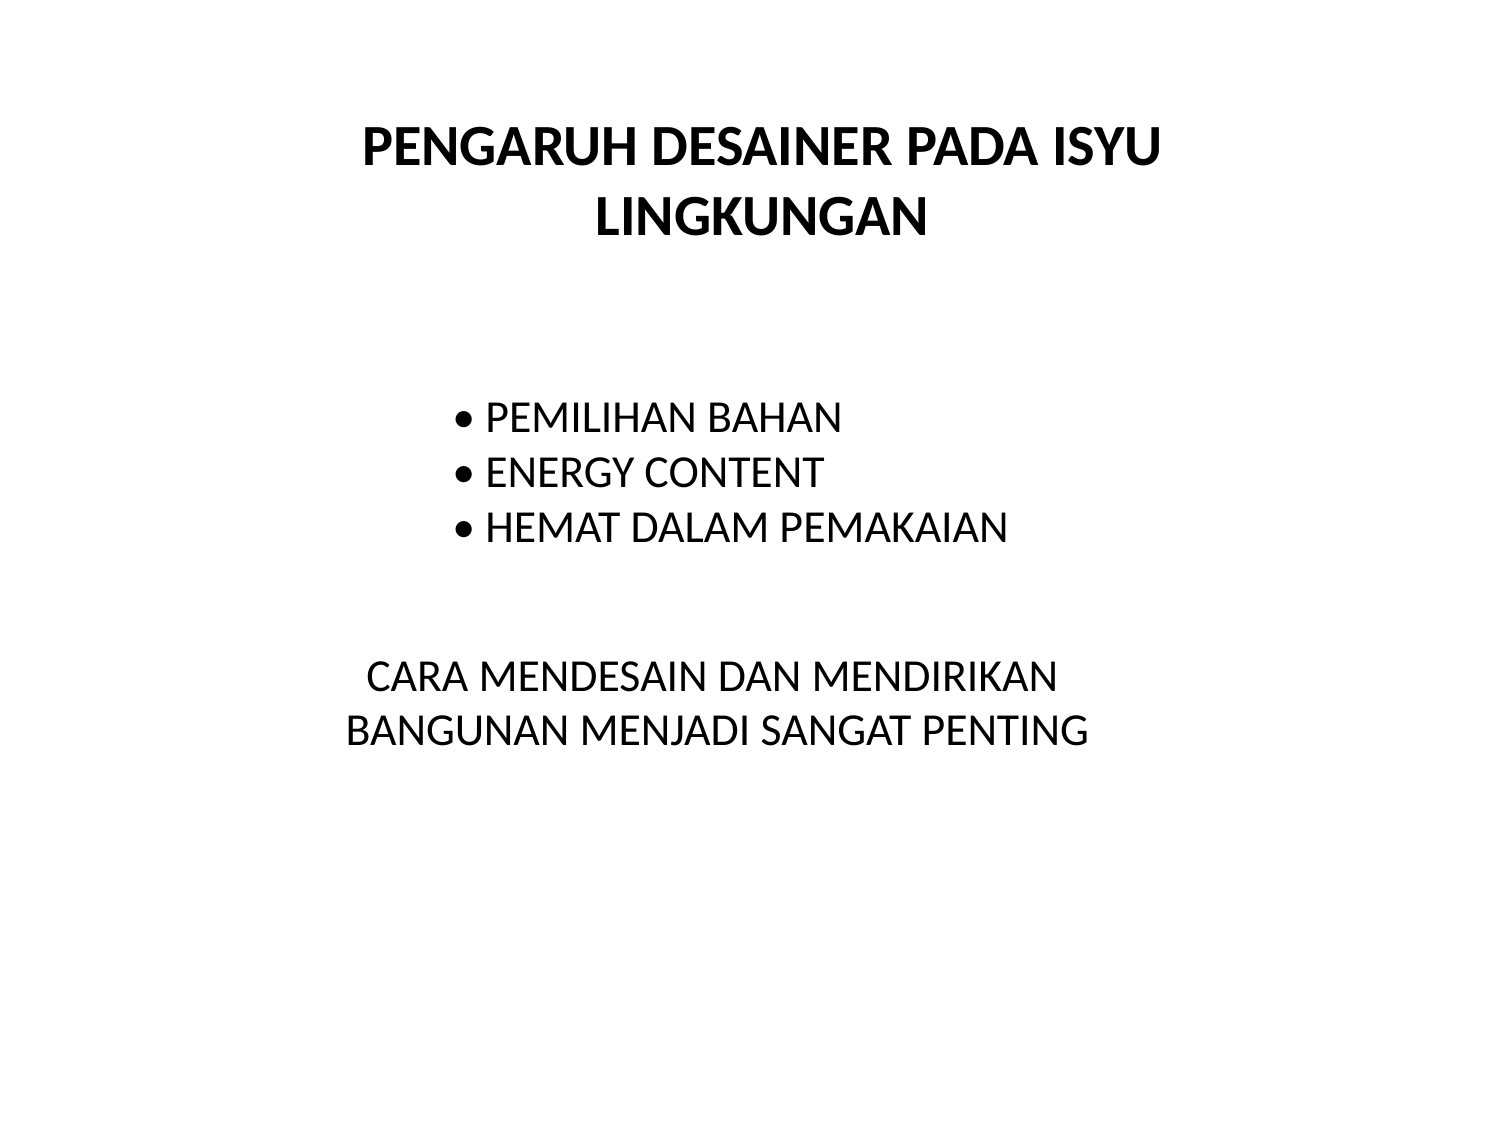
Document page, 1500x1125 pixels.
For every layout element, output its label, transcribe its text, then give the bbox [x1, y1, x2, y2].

text_box PENGARUH DESAINER PADA ISYU LINGKUNGAN [237, 99, 1288, 238]
text_box CARA MENDESAIN DAN MENDIRIKAN BANGUNAN MENJADI SANGAT PENTING [12, 500, 1423, 763]
title • PEMILIHAN BAHAN • ENERGY CONTENT • HEMAT DALAM PEMAKAIAN [437, 275, 1263, 500]
